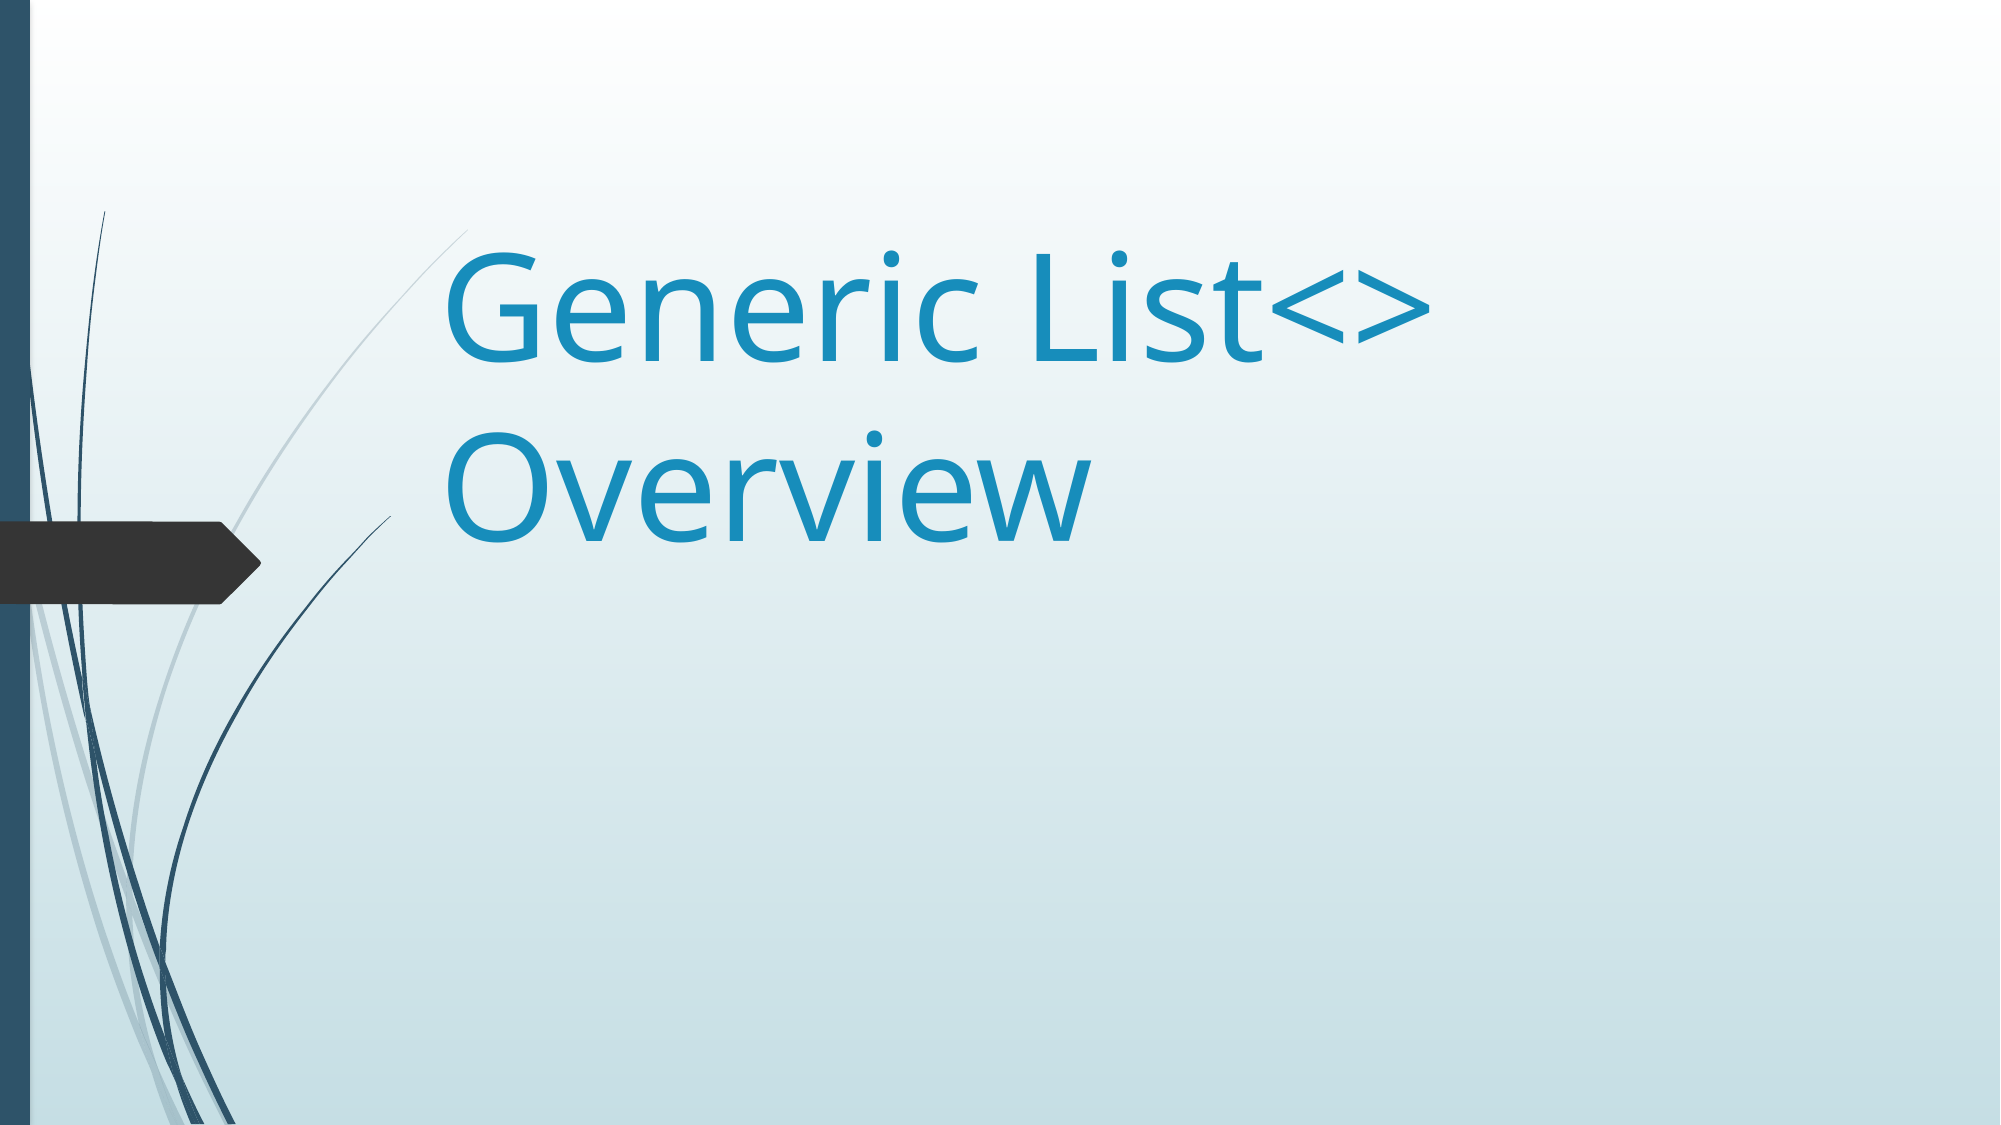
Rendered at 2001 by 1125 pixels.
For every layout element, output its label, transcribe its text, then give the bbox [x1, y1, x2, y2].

title Generic List<> Overview [424, 337, 1888, 579]
